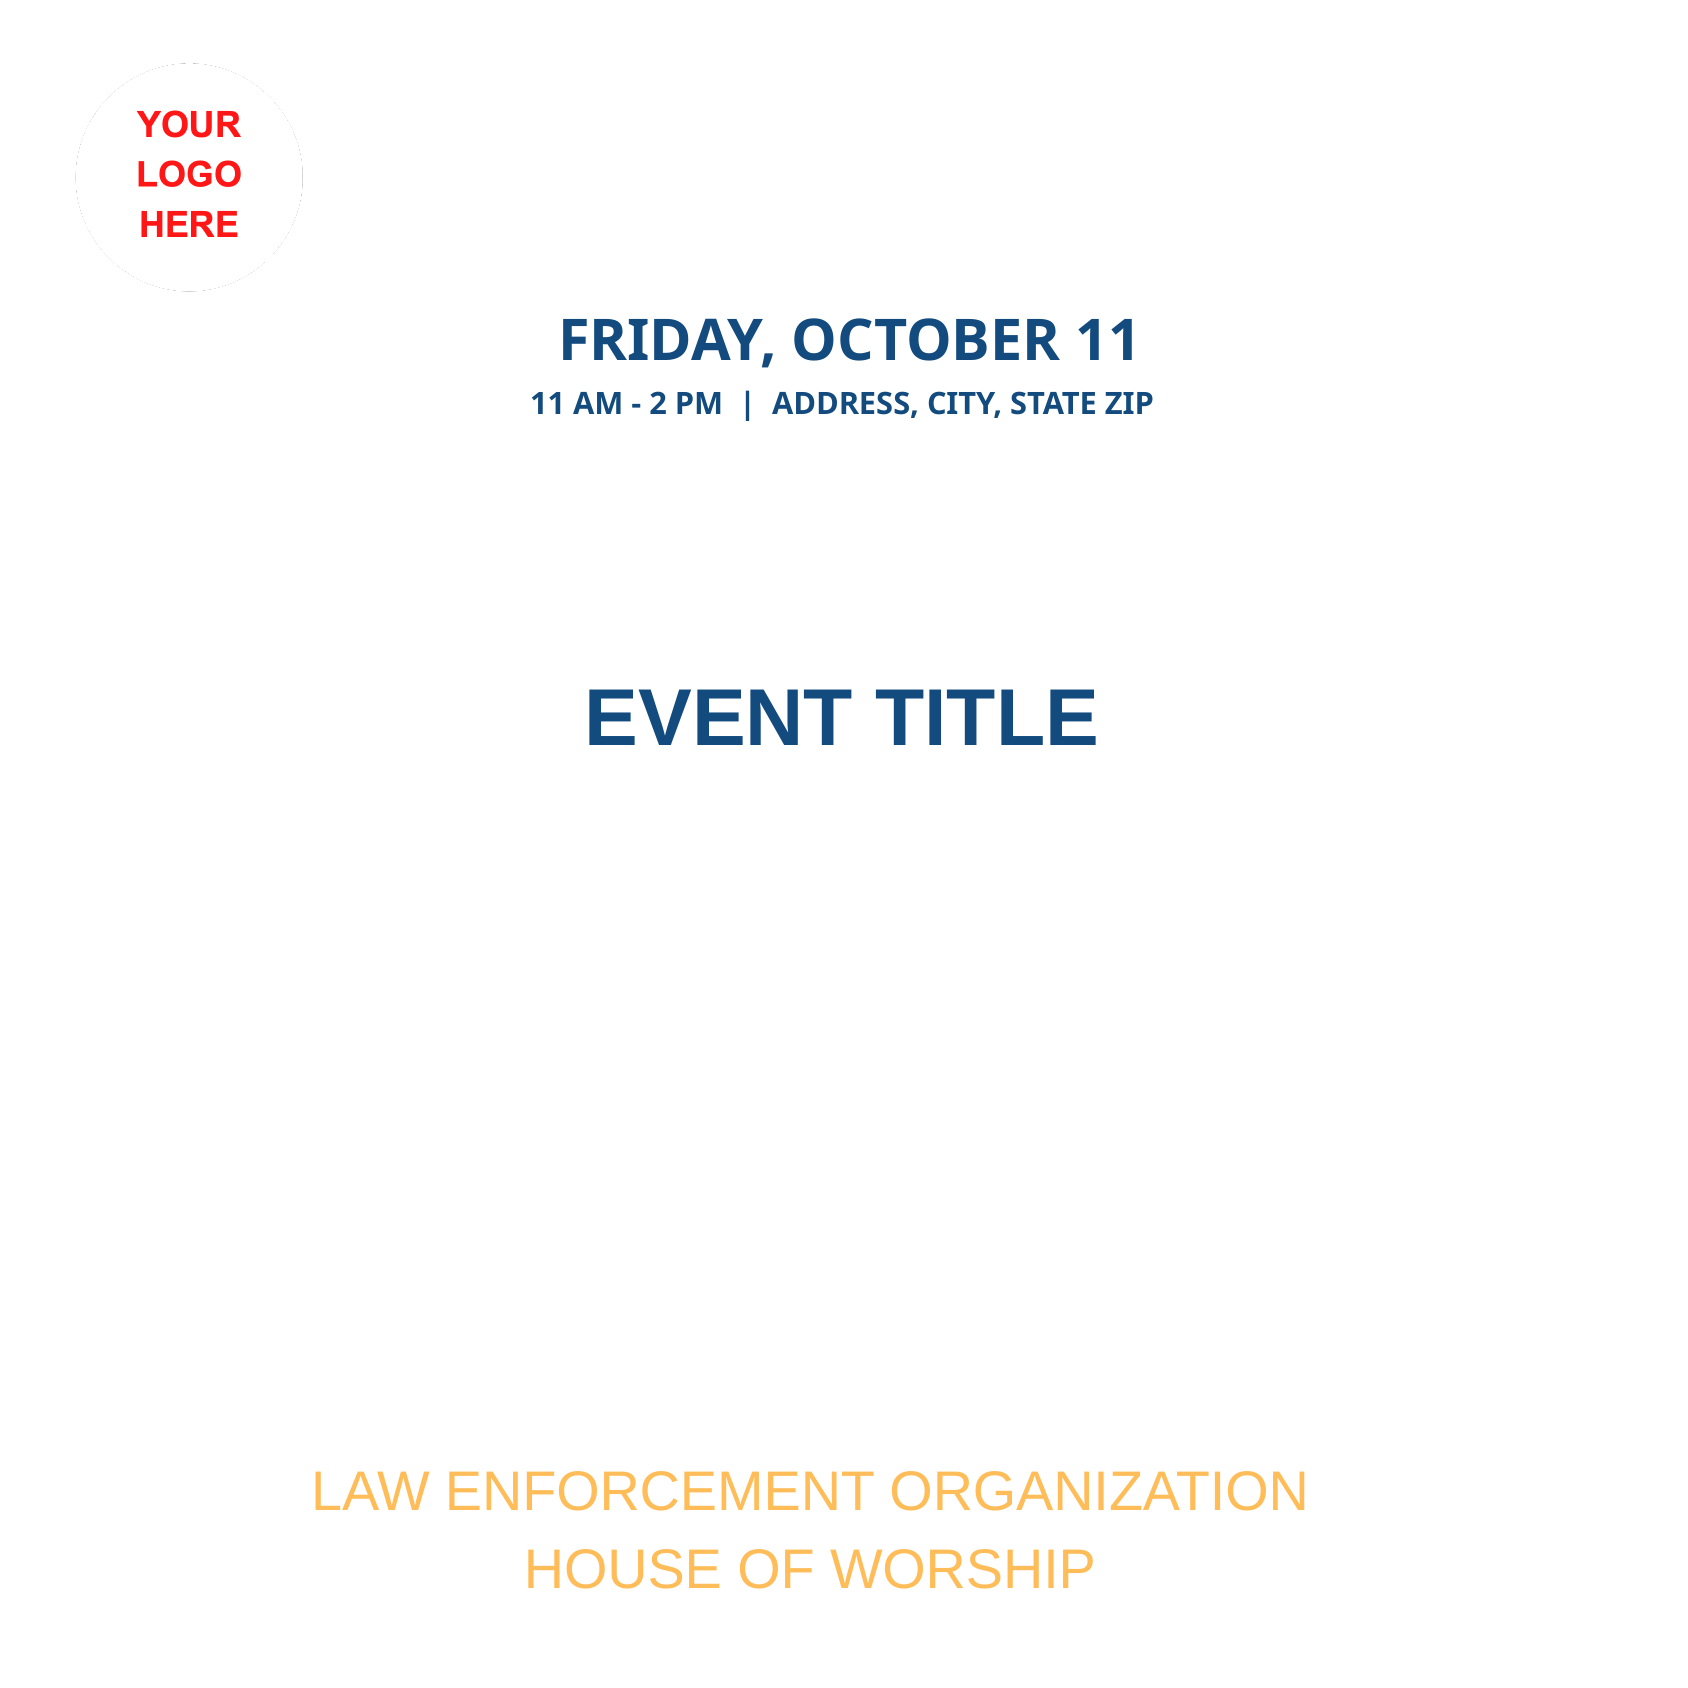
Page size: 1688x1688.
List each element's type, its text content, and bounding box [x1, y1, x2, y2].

text_box FRIDAY, OCTOBER 11 [367, 291, 1333, 372]
text_box LAW ENFORCEMENT ORGANIZATION HOUSE OF WORSHIP [302, 1443, 1319, 1600]
text_box EVENT TITLE [387, 648, 1297, 762]
picture [75, 62, 303, 292]
text_box 11 AM - 2 PM | ADDRESS, CITY, STATE ZIP [359, 377, 1325, 421]
